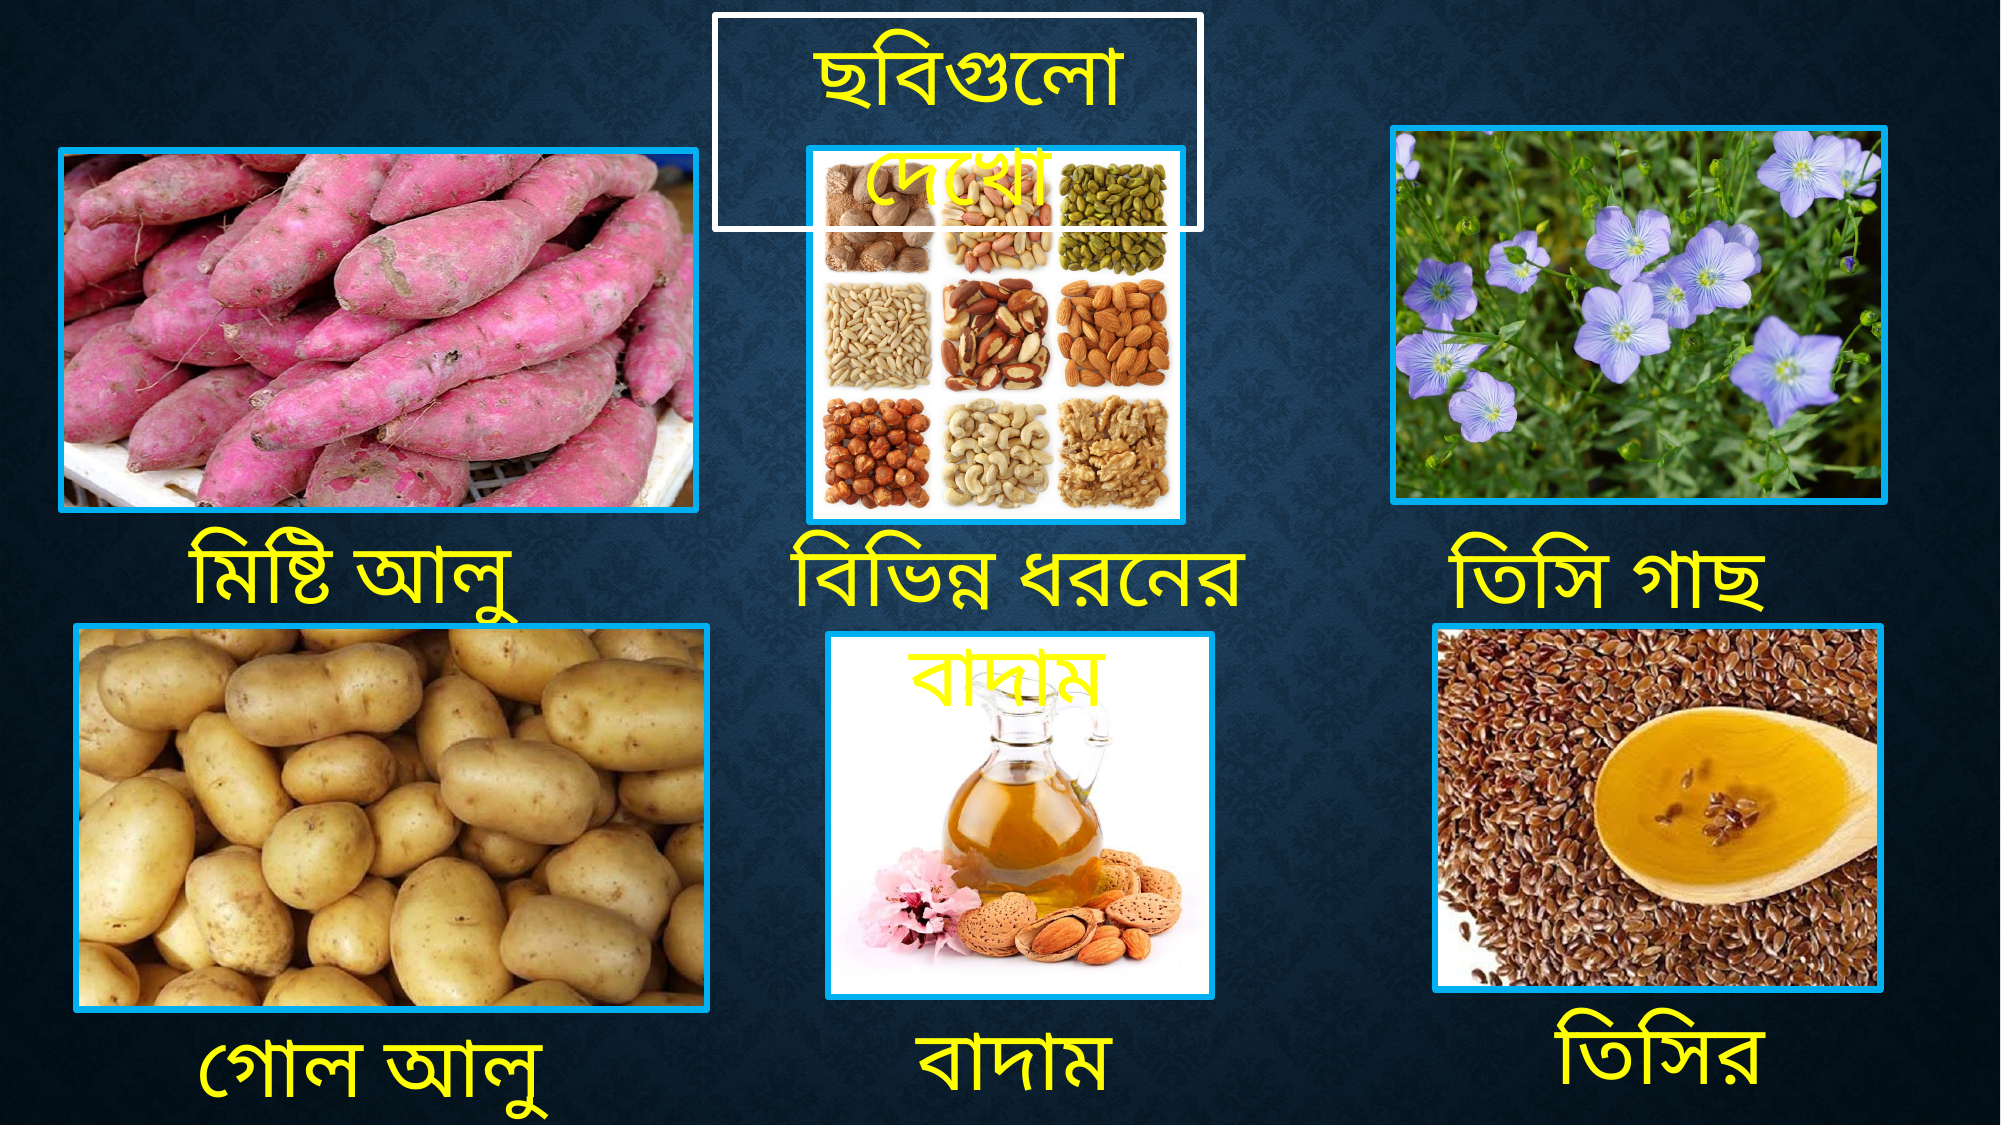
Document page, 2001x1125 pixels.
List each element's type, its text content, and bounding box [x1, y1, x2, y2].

picture [1397, 132, 1880, 497]
picture [832, 638, 1208, 993]
text_box তিসির তেল [1438, 999, 1840, 1125]
text_box ছবিগুলো দেখো [715, 14, 1201, 230]
text_box বিভিন্ন ধরনের বাদাম [693, 515, 1322, 731]
text_box গোল আলু [139, 1021, 578, 1122]
text_box তিসি গাছ [1353, 517, 1839, 633]
picture [80, 630, 703, 1005]
text_box বাদাম তেল [827, 1005, 1181, 1125]
picture [1439, 630, 1876, 985]
text_box মিষ্টি আলু [97, 520, 583, 623]
picture [806, 150, 1186, 518]
picture [65, 155, 692, 506]
